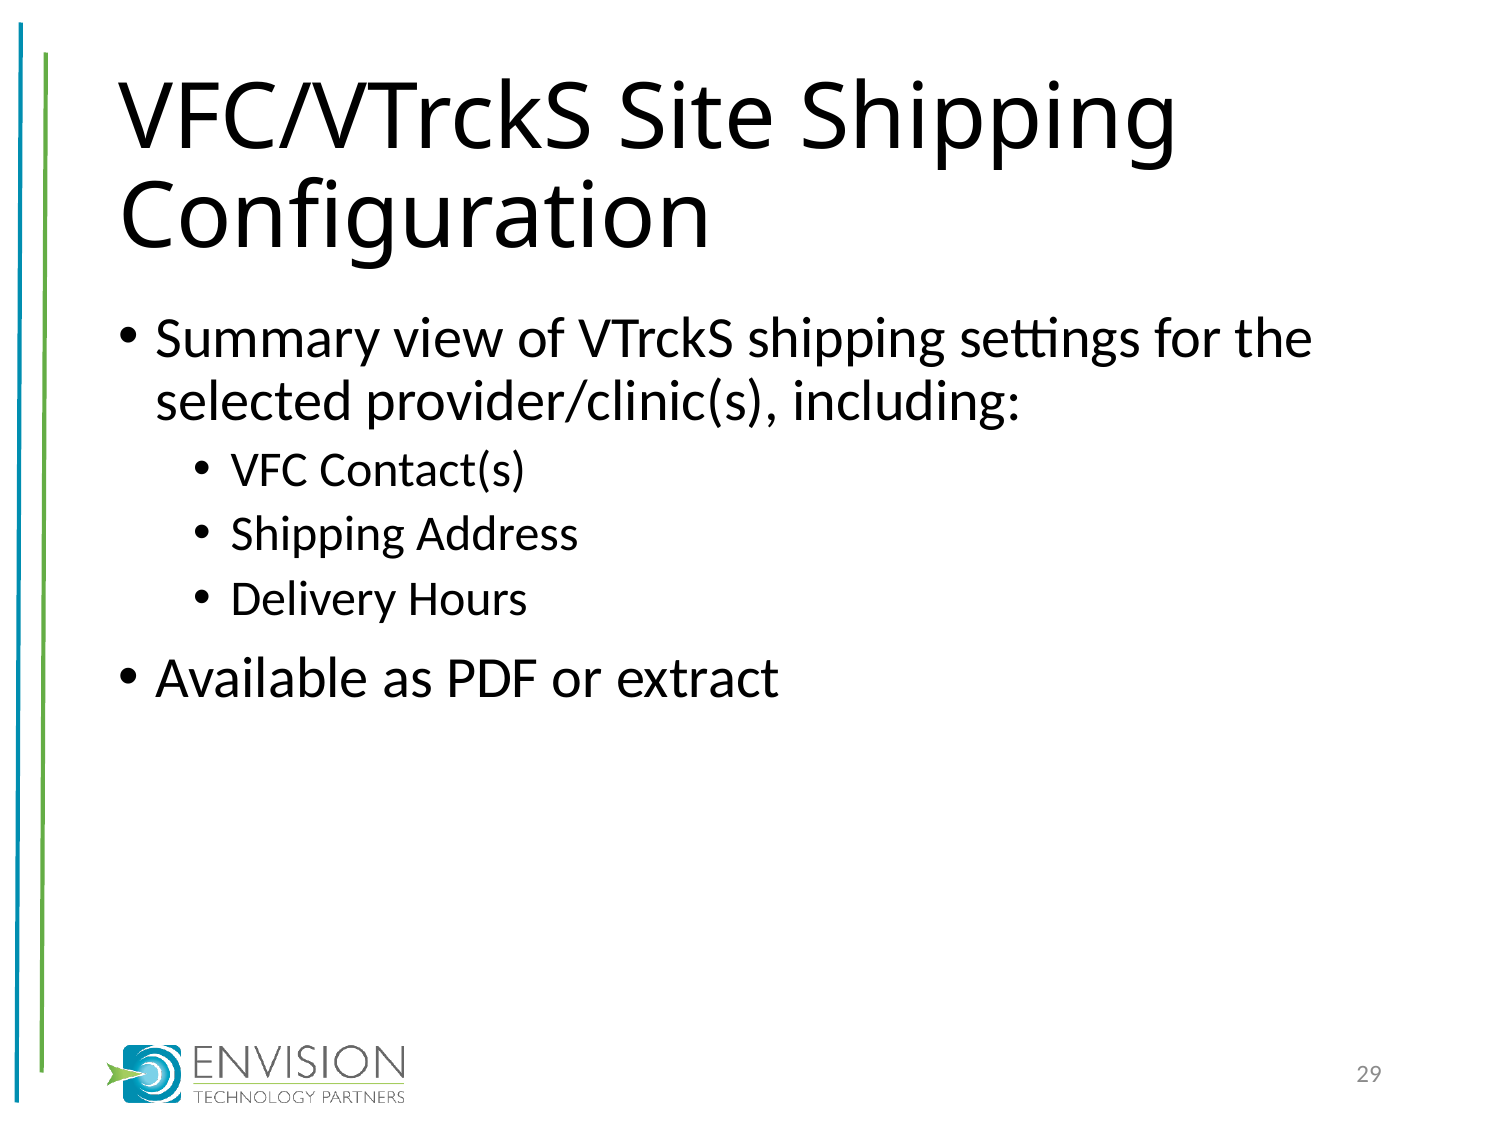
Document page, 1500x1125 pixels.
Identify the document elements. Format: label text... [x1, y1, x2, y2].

picture [149, 1045, 404, 1103]
slide_number 29 [1059, 1042, 1397, 1103]
title VFC/VTrckS Site Shipping Configuration [103, 59, 1397, 278]
picture [103, 1045, 174, 1103]
list Summary view of VTrckS shipping settings for the selected provider/clinic(s), including: VFC Contact(s) Shipping Address Delivery Hours Available as PDF or extract [103, 299, 1397, 1014]
